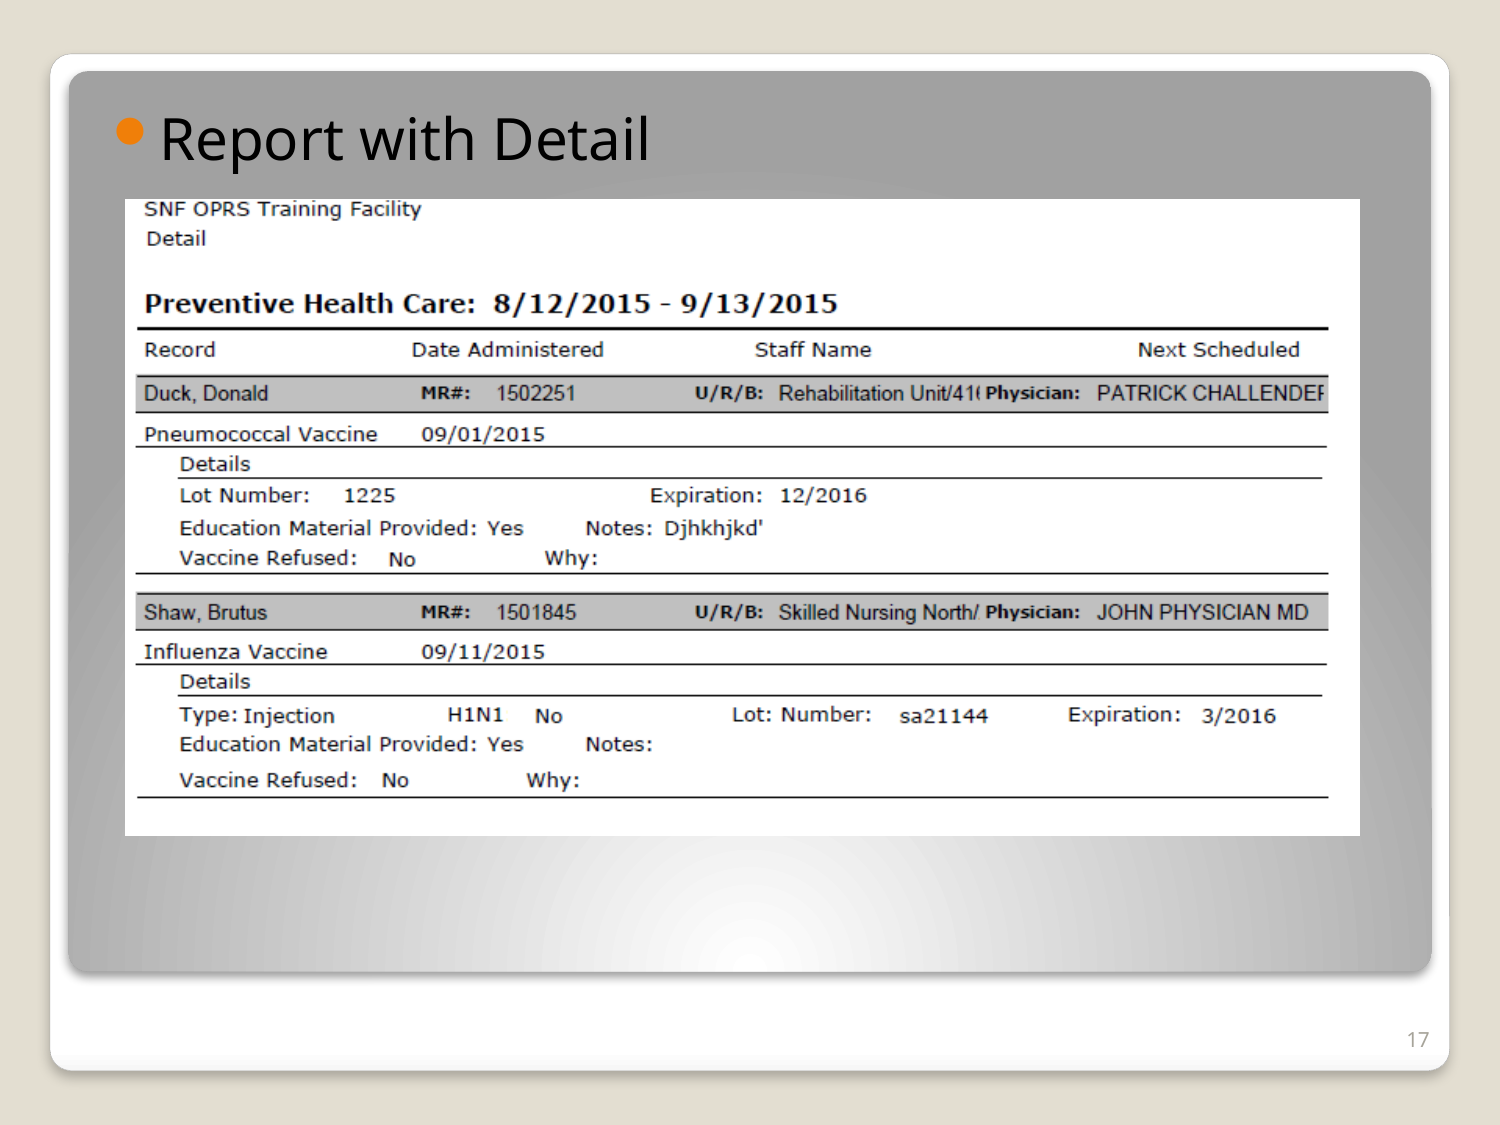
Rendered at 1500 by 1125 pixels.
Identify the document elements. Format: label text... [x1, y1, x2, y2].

list Report with Detail [82, 86, 1426, 226]
slide_number 17 [1369, 1002, 1445, 1063]
picture [124, 199, 1360, 837]
